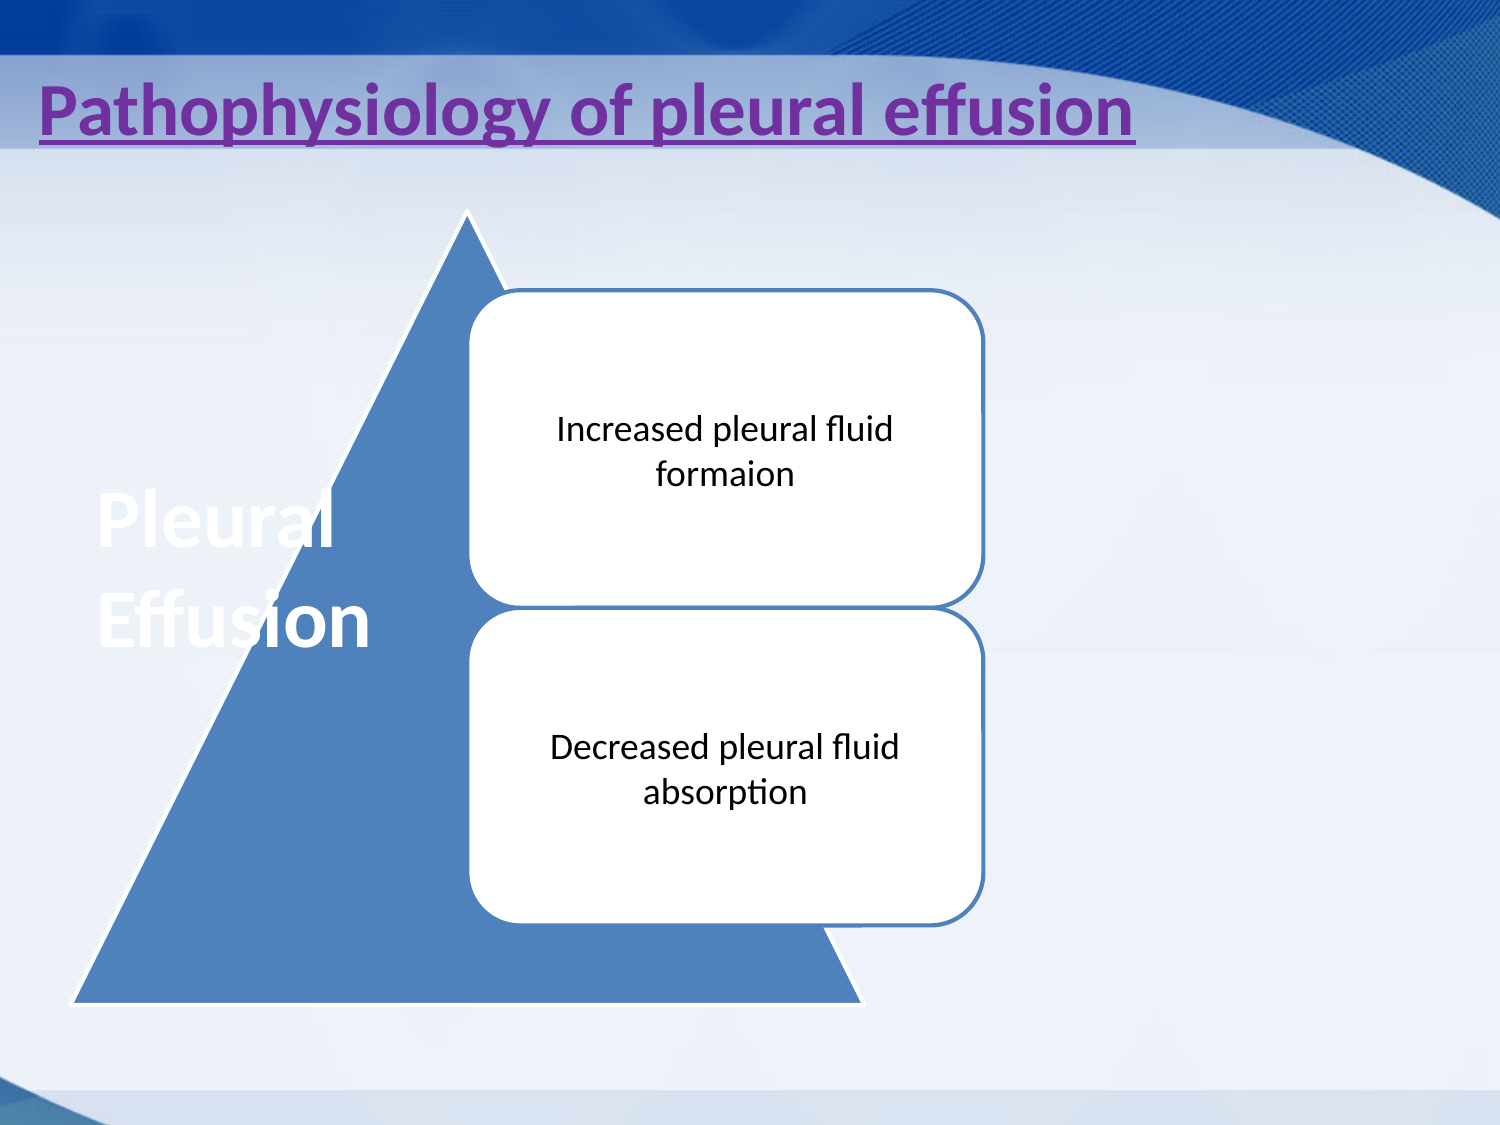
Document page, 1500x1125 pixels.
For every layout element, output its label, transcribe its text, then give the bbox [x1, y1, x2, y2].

title Pathophysiology of pleural effusion [23, 23, 1351, 188]
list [70, 210, 1426, 1006]
picture [0, 0, 1500, 1125]
